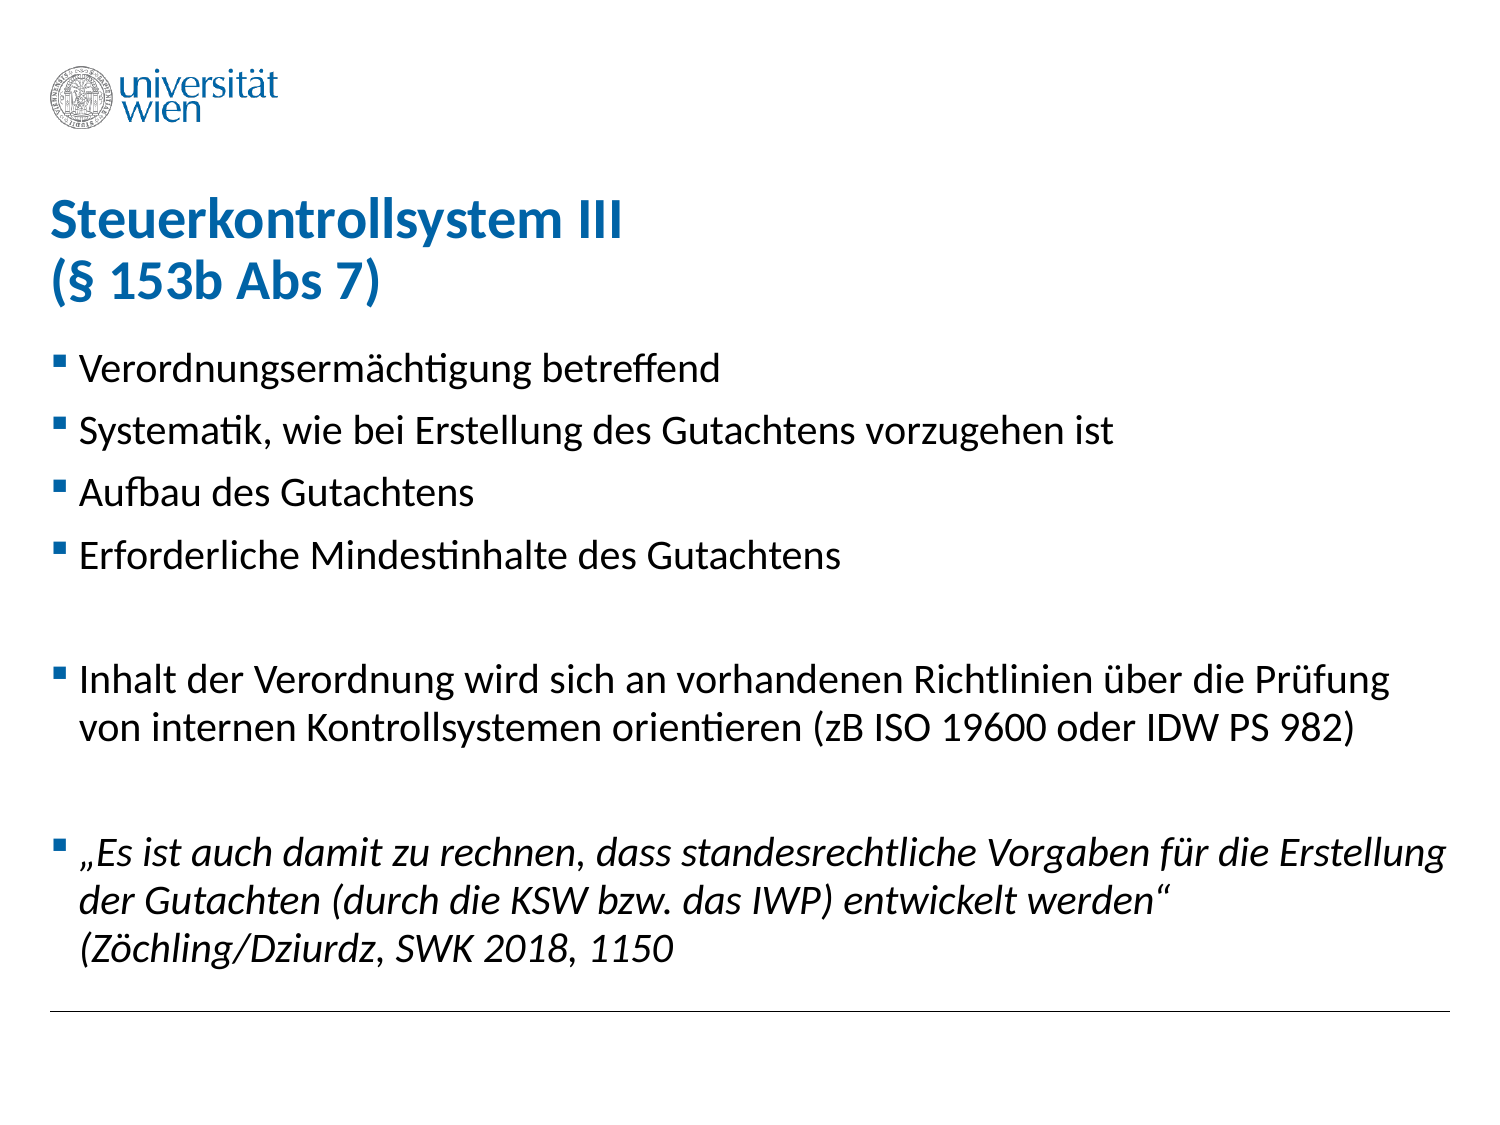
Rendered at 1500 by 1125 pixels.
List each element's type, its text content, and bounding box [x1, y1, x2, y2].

list Verordnungsermächtigung betreffend Systematik, wie bei Erstellung des Gutachtens vorzugehen ist Aufbau des Gutachtens Erforderliche Mindestinhalte des Gutachtens Inhalt der Verordnung wird sich an vorhandenen Richtlinien über die Prüfung von internen Kontrollsystemen orientieren (zB ISO 19600 oder IDW PS 982) „Es ist auch damit zu rechnen, dass standesrechtliche Vorgaben für die Erstellung der Gutachten (durch die KSW bzw. das IWP) entwickelt werden“ (Zöchling/Dziurdz, SWK 2018, 1150 [50, 343, 1450, 976]
picture [50, 66, 278, 129]
title Steuerkontrollsystem III (§ 153b Abs 7) [50, 183, 1450, 312]
